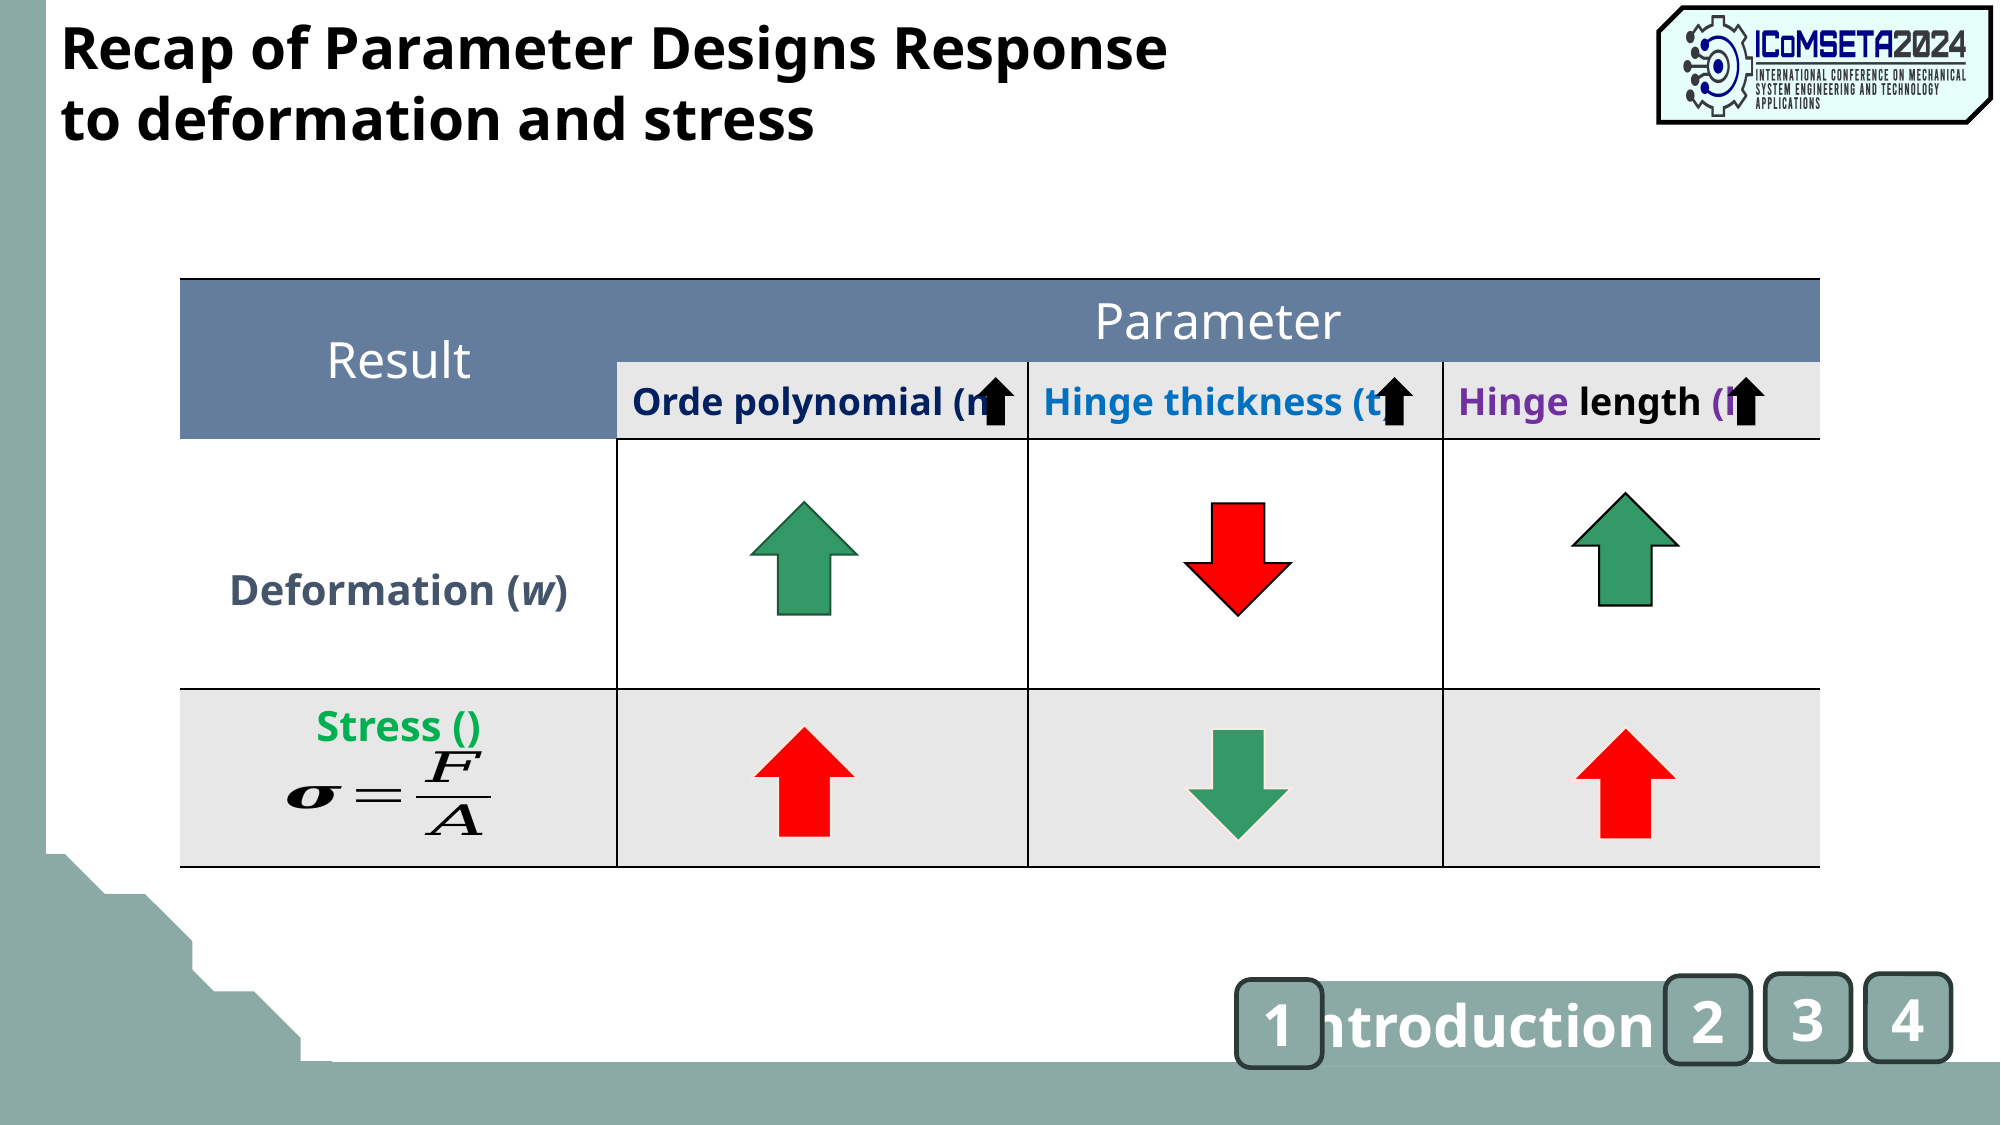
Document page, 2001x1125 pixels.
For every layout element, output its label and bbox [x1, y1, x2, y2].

text_box [11, 854, 300, 1101]
text_box [0, 0, 2000, 1125]
